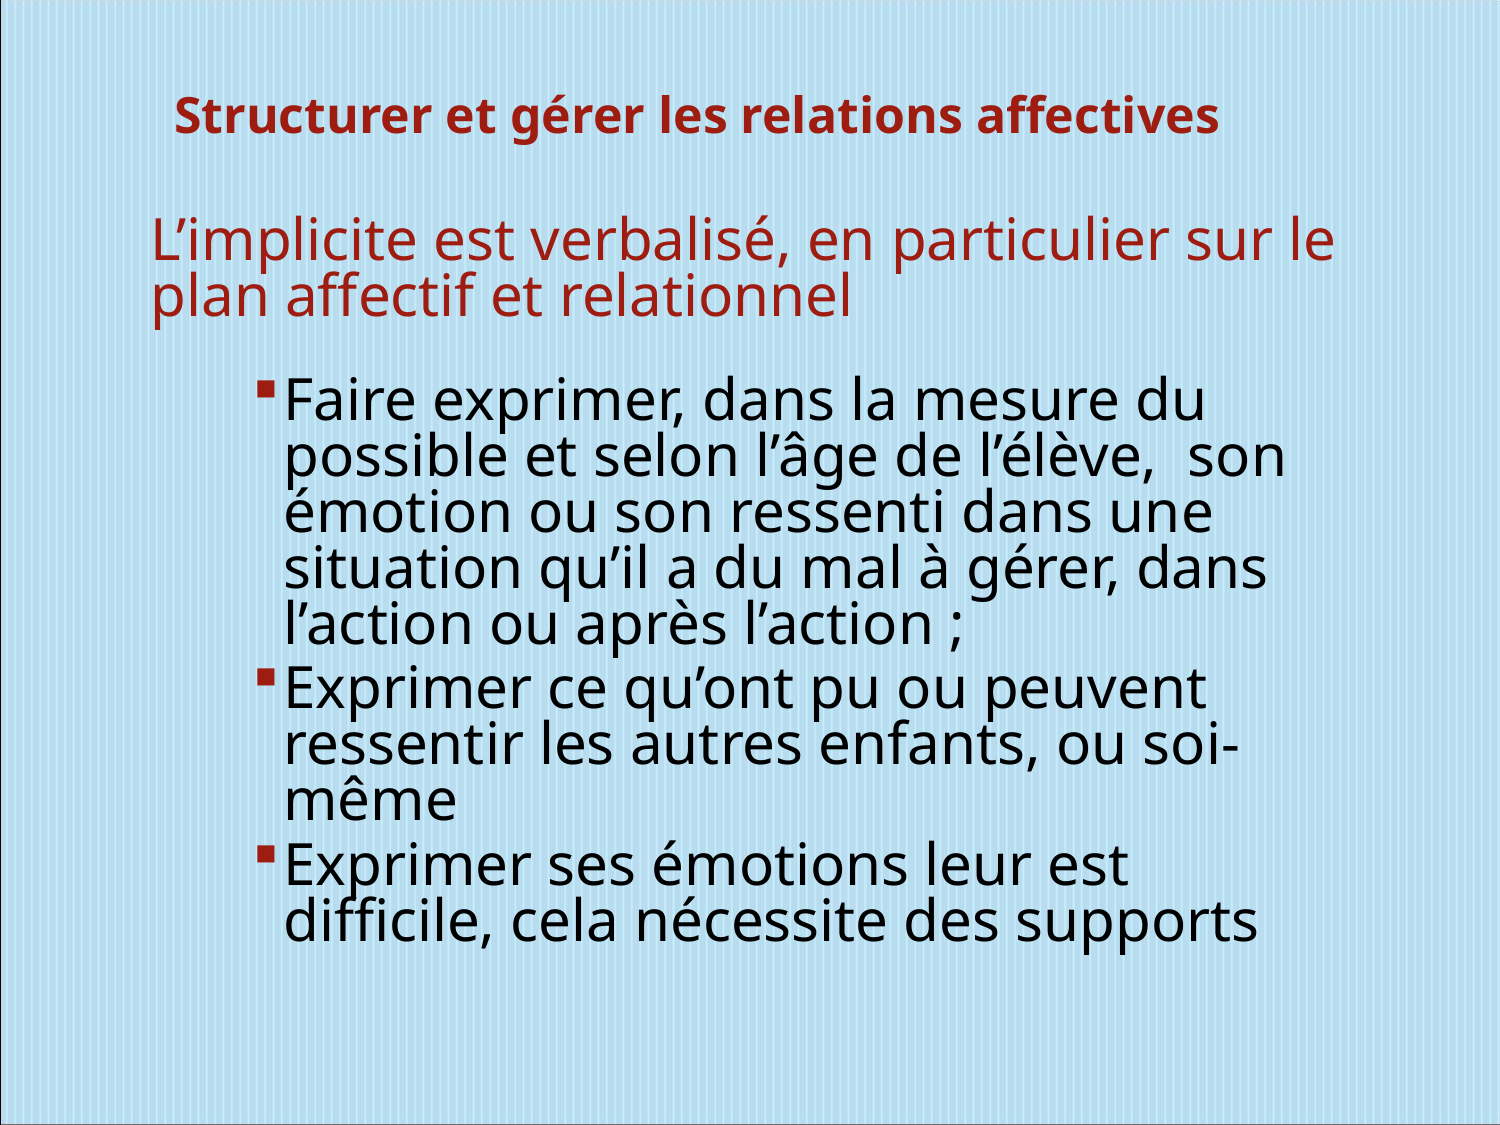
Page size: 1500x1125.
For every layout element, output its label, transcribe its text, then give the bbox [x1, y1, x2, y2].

picture [0, 0, 1500, 1125]
text_box L’implicite est verbalisé, en particulier sur le plan affectif et relationnel Faire exprimer, dans la mesure du possible et selon l’âge de l’élève, son émotion ou son ressenti dans une situation qu’il a du mal à gérer, dans l’action ou après l’action ; Exprimer ce qu’ont pu ou peuvent ressentir les autres enfants, ou soi-même Exprimer ses émotions leur est difficile, cela nécessite des supports [135, 208, 1365, 1024]
text_box Structurer et gérer les relations affectives [159, 42, 1424, 158]
